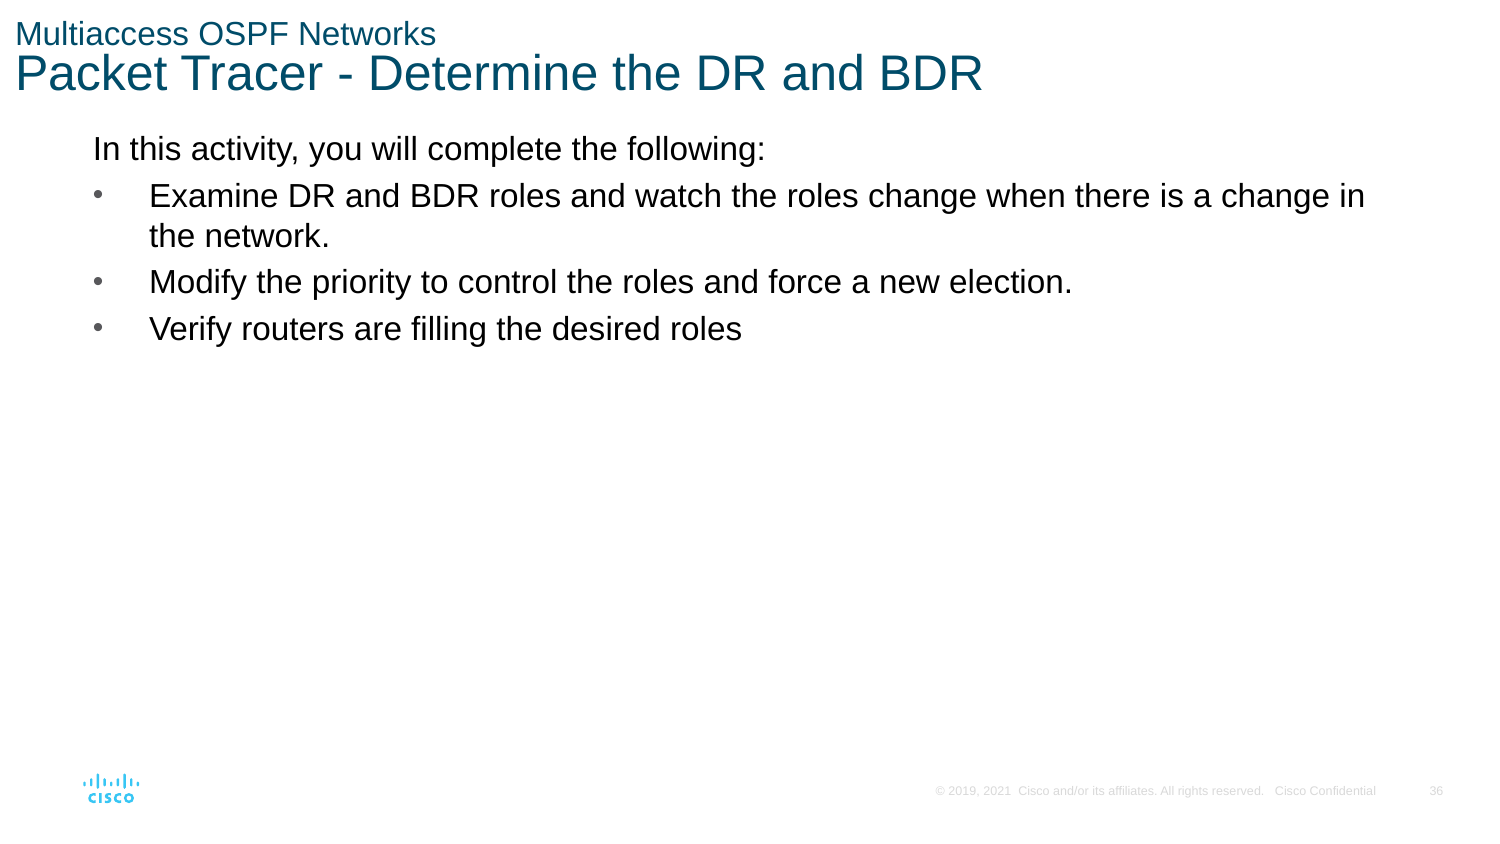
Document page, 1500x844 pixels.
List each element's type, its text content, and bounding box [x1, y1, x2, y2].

list In this activity, you will complete the following: Examine DR and BDR roles and watch the roles change when there is a change in the network. Modify the priority to control the roles and force a new election. Verify routers are filling the desired roles [77, 120, 1437, 726]
title Multiaccess OSPF Networks Packet Tracer - Determine the DR and BDR [0, 0, 1369, 121]
